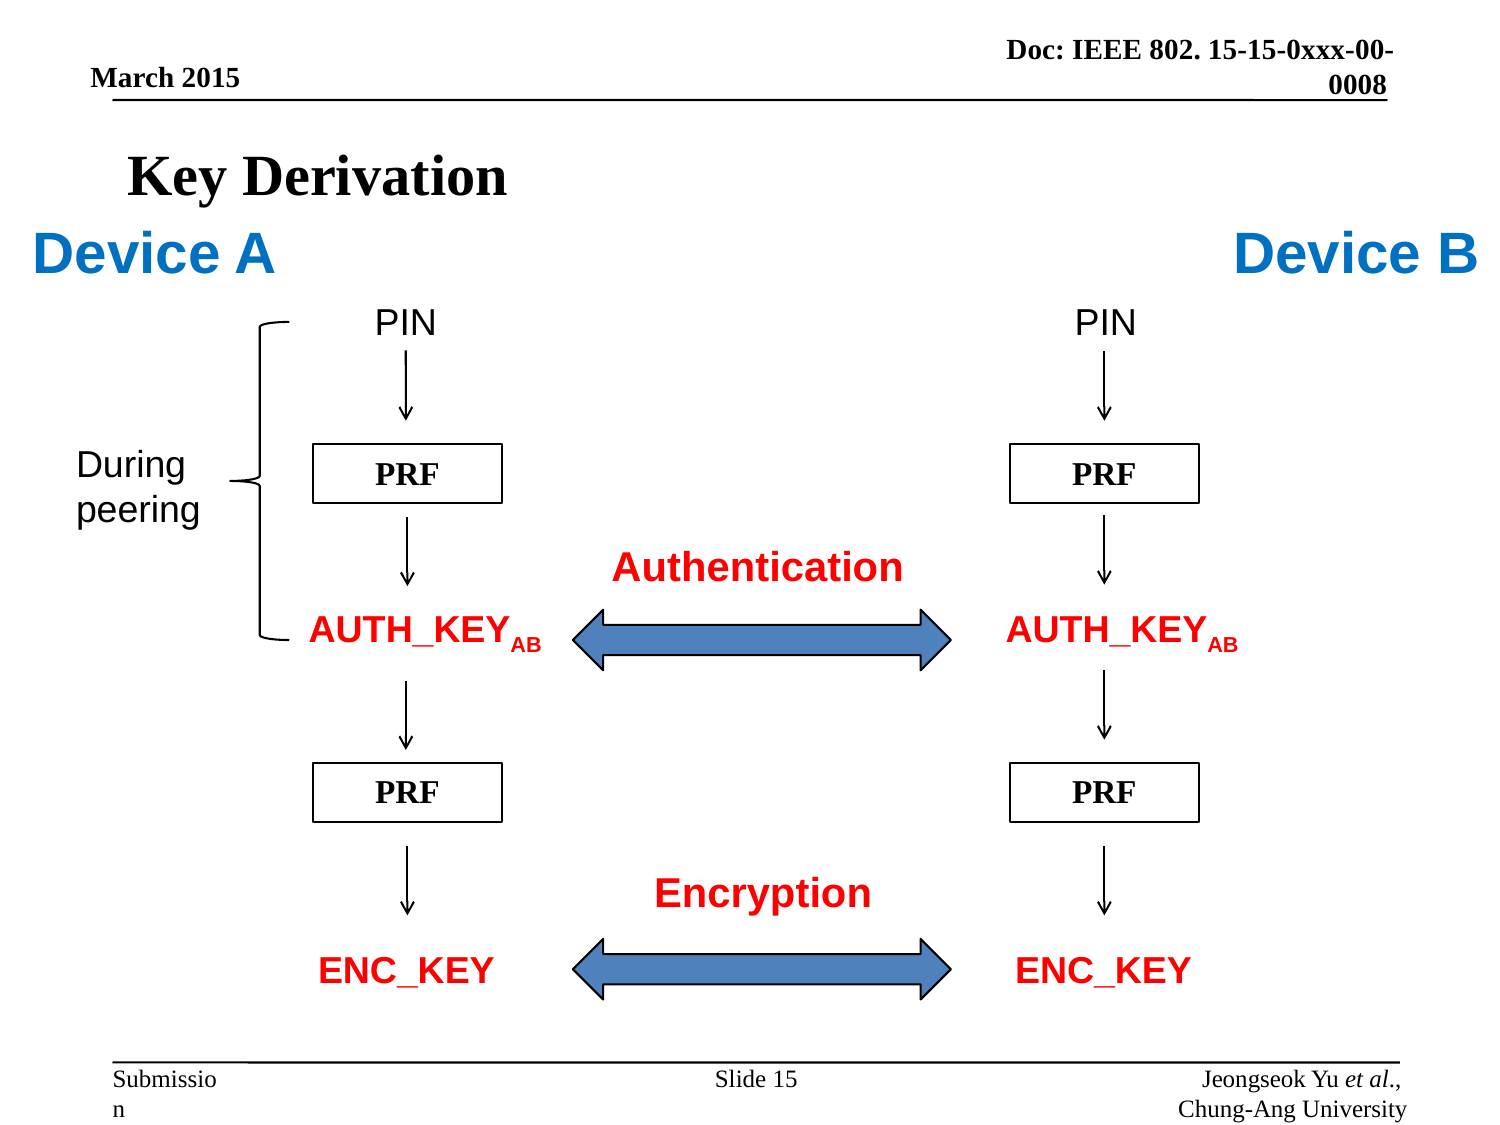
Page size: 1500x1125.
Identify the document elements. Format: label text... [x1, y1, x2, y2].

text_box ENC_KEY [303, 938, 510, 999]
text_box [572, 609, 951, 671]
text_box PRF [312, 444, 502, 504]
text_box Encryption [639, 858, 887, 923]
text_box [230, 321, 290, 641]
text_box Device A [17, 208, 292, 293]
text_box During peering [61, 432, 216, 538]
text_box Device B [1218, 208, 1495, 293]
text_box PRF [1009, 763, 1199, 823]
text_box ENC_KEY [1000, 938, 1207, 999]
text_box PIN [1059, 290, 1152, 351]
text_box Authentication [596, 532, 919, 598]
text_box PIN [359, 290, 452, 351]
text_box AUTH_KEYAB [990, 597, 1254, 664]
text_box [572, 938, 951, 1000]
text_box PRF [312, 763, 502, 823]
text_box PRF [1009, 444, 1199, 504]
title Key Derivation [112, 112, 1388, 232]
text_box AUTH_KEYAB [293, 597, 557, 664]
text_box Slide 15 [675, 1062, 838, 1093]
